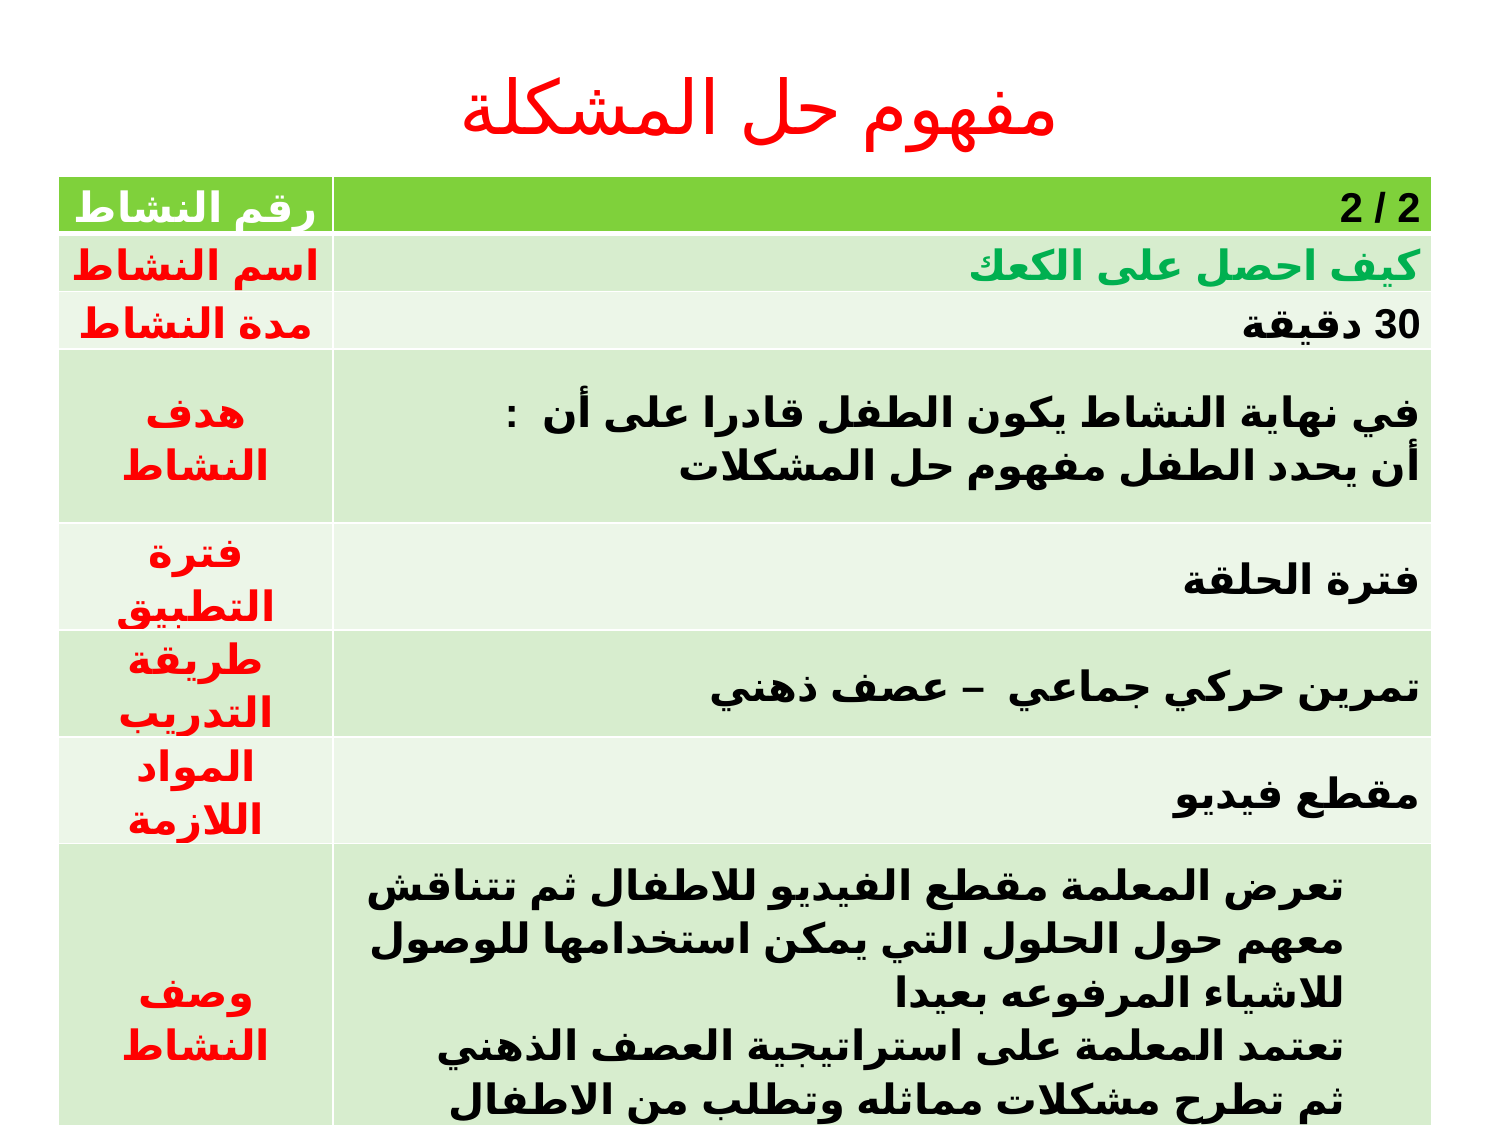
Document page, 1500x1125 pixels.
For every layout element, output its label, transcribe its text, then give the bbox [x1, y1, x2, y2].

table_cell اسم النشاط [59, 236, 332, 291]
table_cell تعرض المعلمة مقطع الفيديو للاطفال ثم تتناقش معهم حول الحلول التي يمكن استخدامها للوصول للاشياء المرفوعه بعيدا تعتمد المعلمة على استراتيجية العصف الذهني ثم تطرح مشكلات مماثله وتطلب من الاطفال اقتراح الحلول لها . [334, 844, 1431, 1125]
table_cell مقطع فيديو [334, 738, 1431, 843]
table_cell مدة النشاط [59, 292, 332, 348]
table_cell 30 دقيقة [334, 292, 1431, 348]
table_cell طريقة التدريب [59, 631, 332, 736]
table_cell فترة التطبيق [59, 524, 332, 629]
table_cell المواد اللازمة [59, 738, 332, 843]
table_cell تمرين حركي جماعي – عصف ذهني [334, 631, 1431, 736]
table_cell في نهاية النشاط يكون الطفل قادرا على أن : أن يحدد الطفل مفهوم حل المشكلات [334, 350, 1431, 522]
table_cell فترة الحلقة [334, 524, 1431, 629]
table_cell هدف النشاط [59, 350, 332, 522]
table_cell وصف النشاط [59, 844, 332, 1125]
table_cell كيف احصل على الكعك [334, 236, 1431, 291]
table_header 2 / 2 [334, 177, 1431, 231]
table_header رقم النشاط [59, 177, 332, 231]
title مفهوم حل المشكلة [75, 45, 1425, 164]
